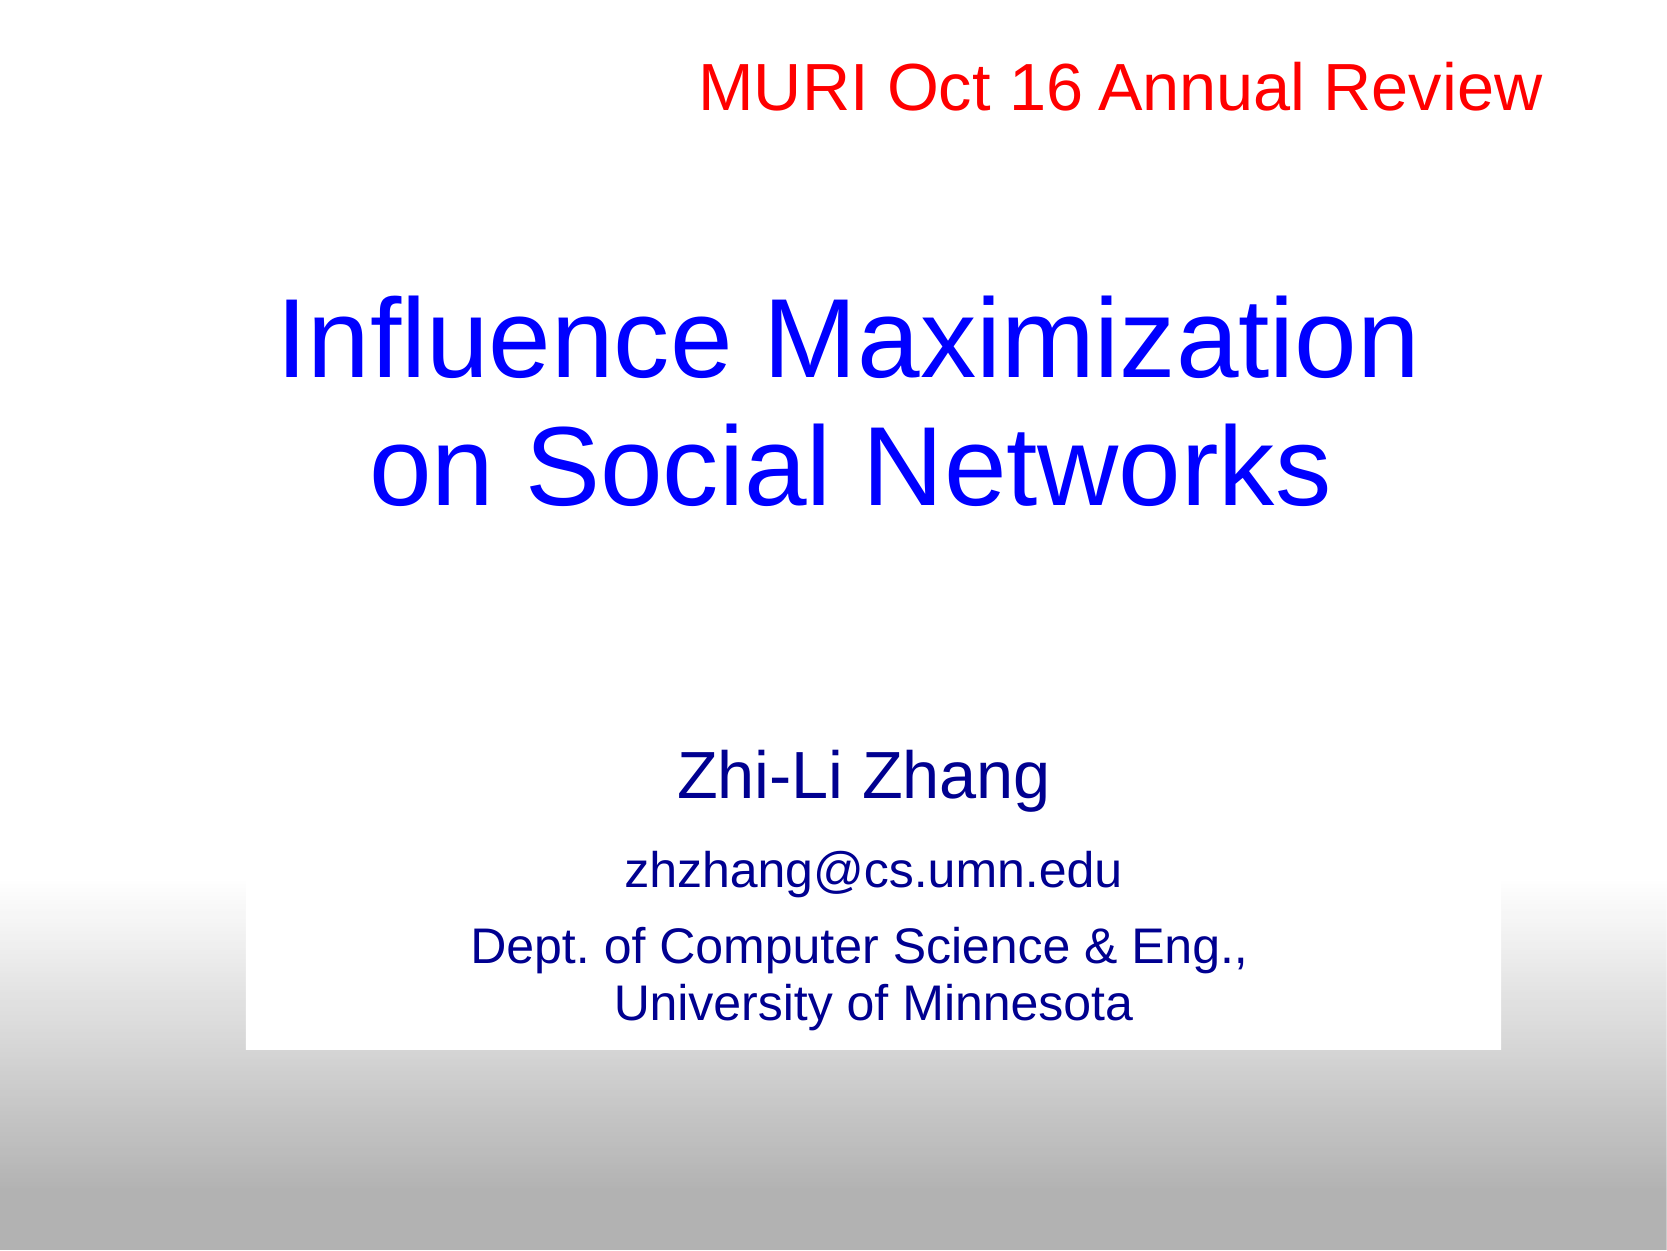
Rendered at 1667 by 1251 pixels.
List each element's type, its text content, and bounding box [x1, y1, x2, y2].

picture [0, 0, 1667, 1250]
title Influence Maximization on Social Networks [158, 274, 1543, 626]
text_box MURI Oct 16 Annual Review [633, 50, 1609, 163]
subtitle Zhi-Li Zhang zhzhang@cs.umn.edu Dept. of Computer Science & Eng., University of Minnesota [244, 735, 1503, 1052]
